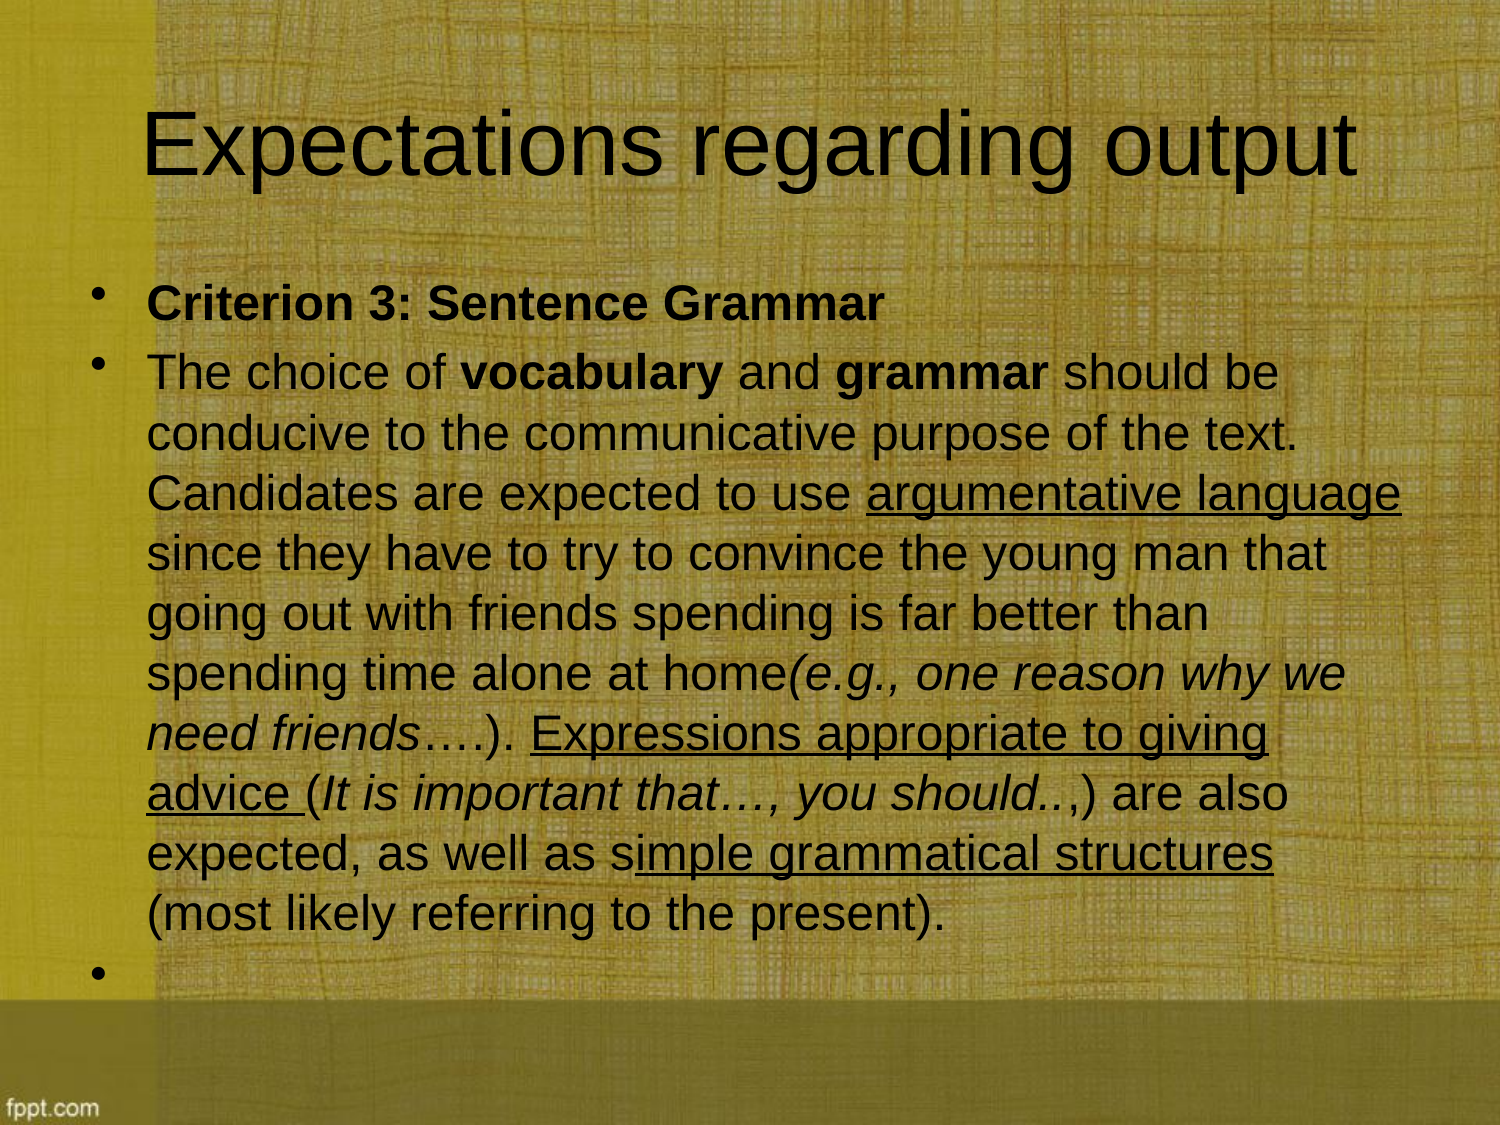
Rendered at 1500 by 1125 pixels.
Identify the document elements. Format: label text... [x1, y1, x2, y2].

list Criterion 3: Sentence Grammar The choice of vocabulary and grammar should be conducive to the communicative purpose of the text. Candidates are expected to use argumentative language since they have to try to convince the young man that going out with friends spending is far better than spending time alone at home(e.g., one reason why we need friends….). Expressions appropriate to giving advice (It is important that…, you should..,) are also expected, as well as simple grammatical structures (most likely referring to the present). [74, 262, 1426, 1006]
title Expectations regarding output [74, 44, 1426, 233]
picture [0, 0, 1500, 1125]
